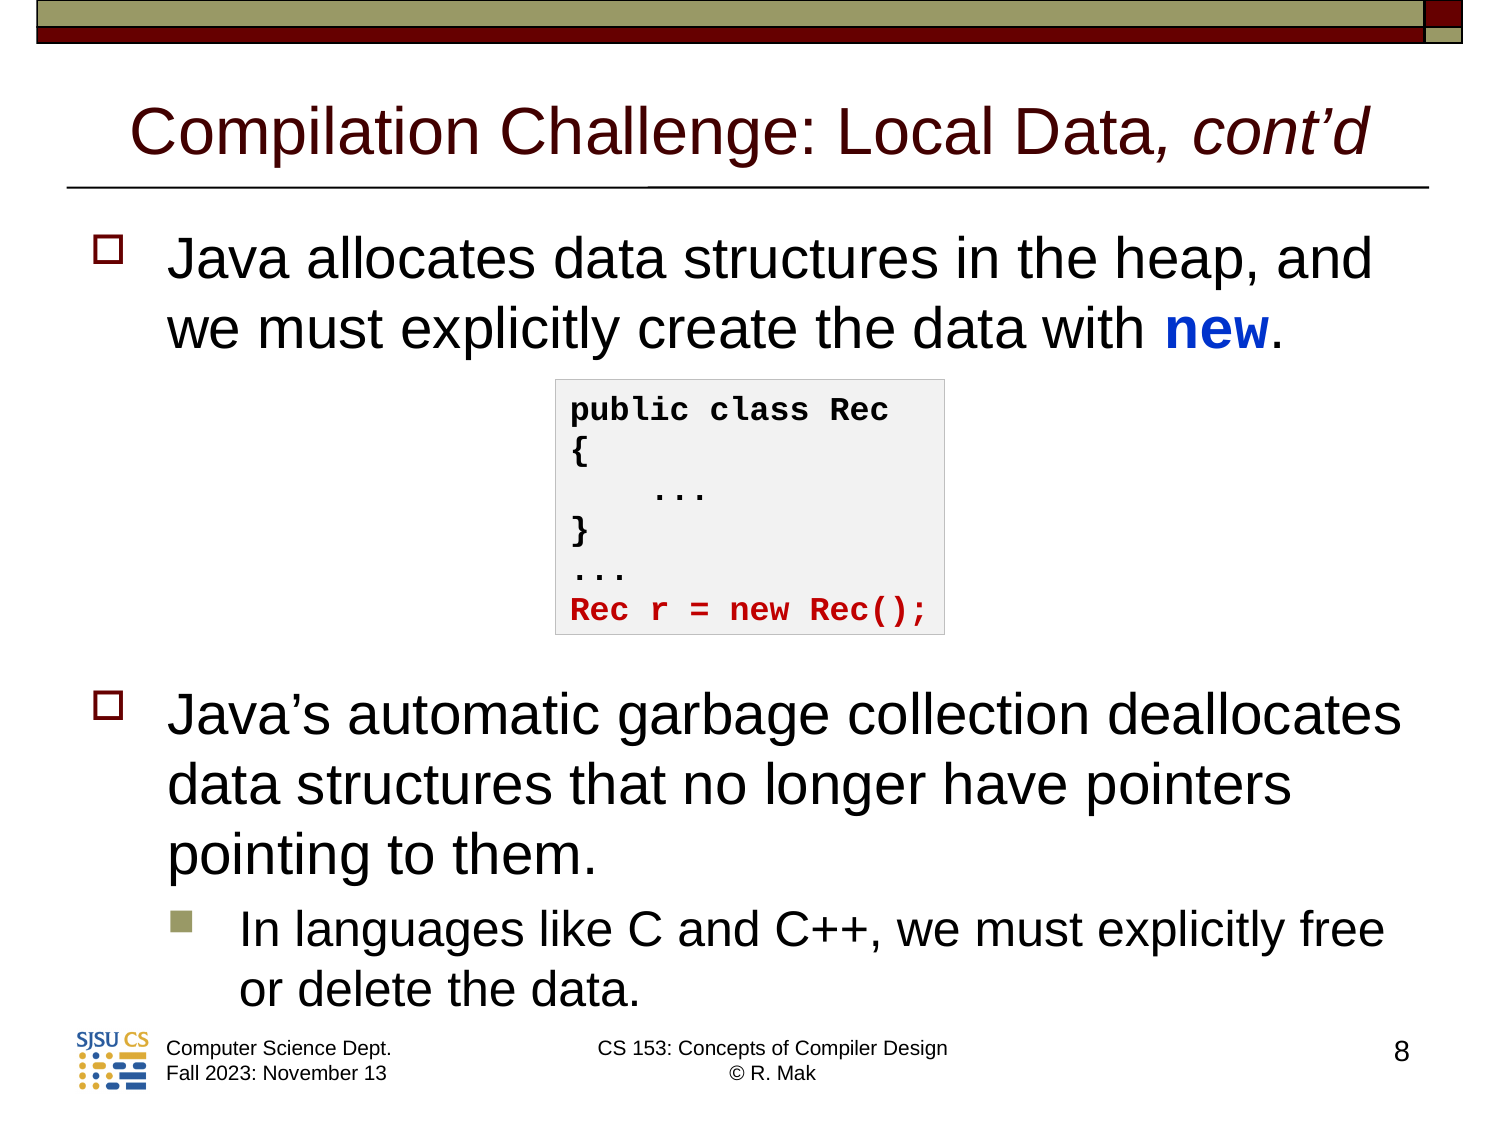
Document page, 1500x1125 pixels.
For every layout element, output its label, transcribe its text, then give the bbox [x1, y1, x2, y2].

text_box public class Rec { ... } ... Rec r = new Rec(); [555, 379, 945, 635]
slide_number 8 [1320, 1025, 1425, 1100]
picture [75, 1028, 150, 1094]
title Compilation Challenge: Local Data, cont’d [75, 67, 1425, 175]
list Java allocates data structures in the heap, and we must explicitly create the data with new. Java’s automatic garbage collection deallocates data structures that no longer have pointers pointing to them. In languages like C and C++, we must explicitly free or delete the data. [75, 212, 1425, 1013]
